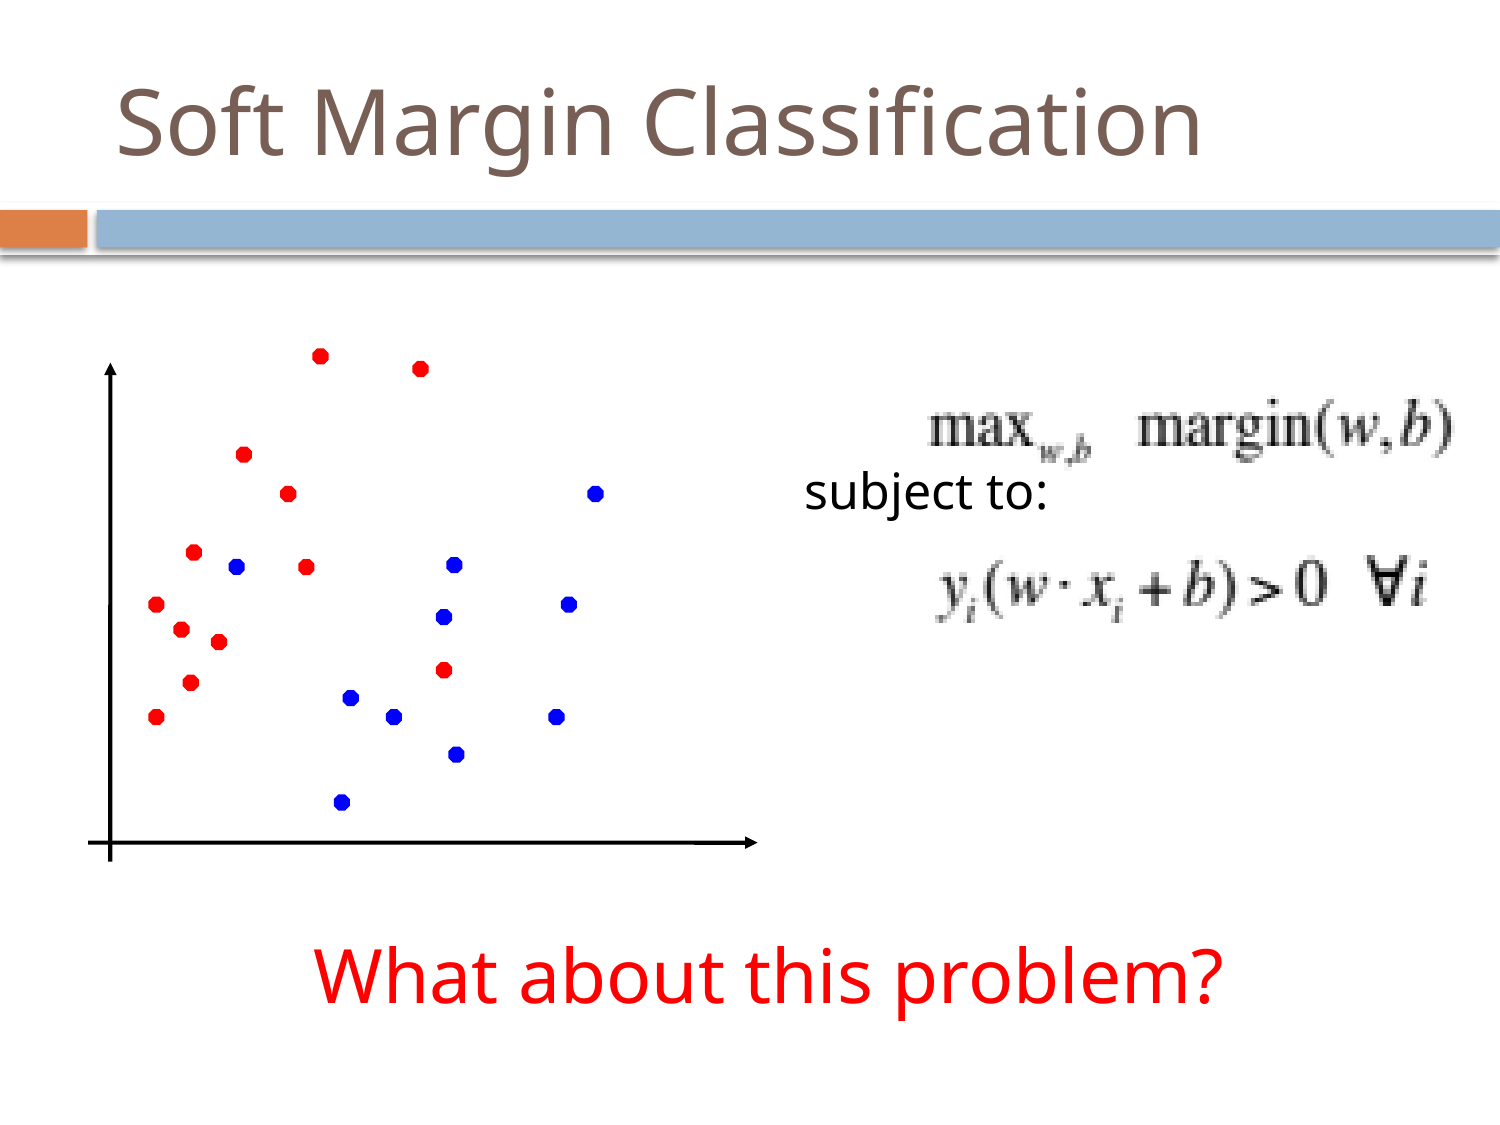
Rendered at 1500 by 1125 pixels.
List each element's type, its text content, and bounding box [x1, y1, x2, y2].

text_box [436, 662, 452, 678]
text_box [104, 362, 117, 842]
text_box [549, 709, 564, 725]
text_box [447, 557, 462, 573]
text_box [280, 486, 296, 502]
text_box [413, 361, 428, 377]
text_box [386, 709, 402, 725]
text_box [229, 559, 244, 575]
text_box subject to: [790, 451, 1064, 527]
text_box What about this problem? [299, 921, 1387, 1027]
text_box [183, 675, 199, 691]
text_box [588, 486, 603, 502]
text_box [313, 349, 328, 364]
text_box [149, 709, 164, 725]
text_box [436, 609, 452, 625]
text_box [236, 447, 252, 462]
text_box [920, 383, 1456, 472]
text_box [927, 542, 1432, 633]
text_box [174, 622, 189, 637]
text_box [343, 690, 358, 706]
text_box [149, 597, 164, 612]
title Soft Margin Classification [100, 37, 1438, 200]
text_box [561, 597, 577, 612]
text_box [88, 836, 758, 849]
text_box [211, 634, 227, 650]
text_box [299, 559, 314, 575]
text_box [186, 545, 202, 560]
text_box [334, 795, 350, 810]
text_box [449, 747, 464, 762]
